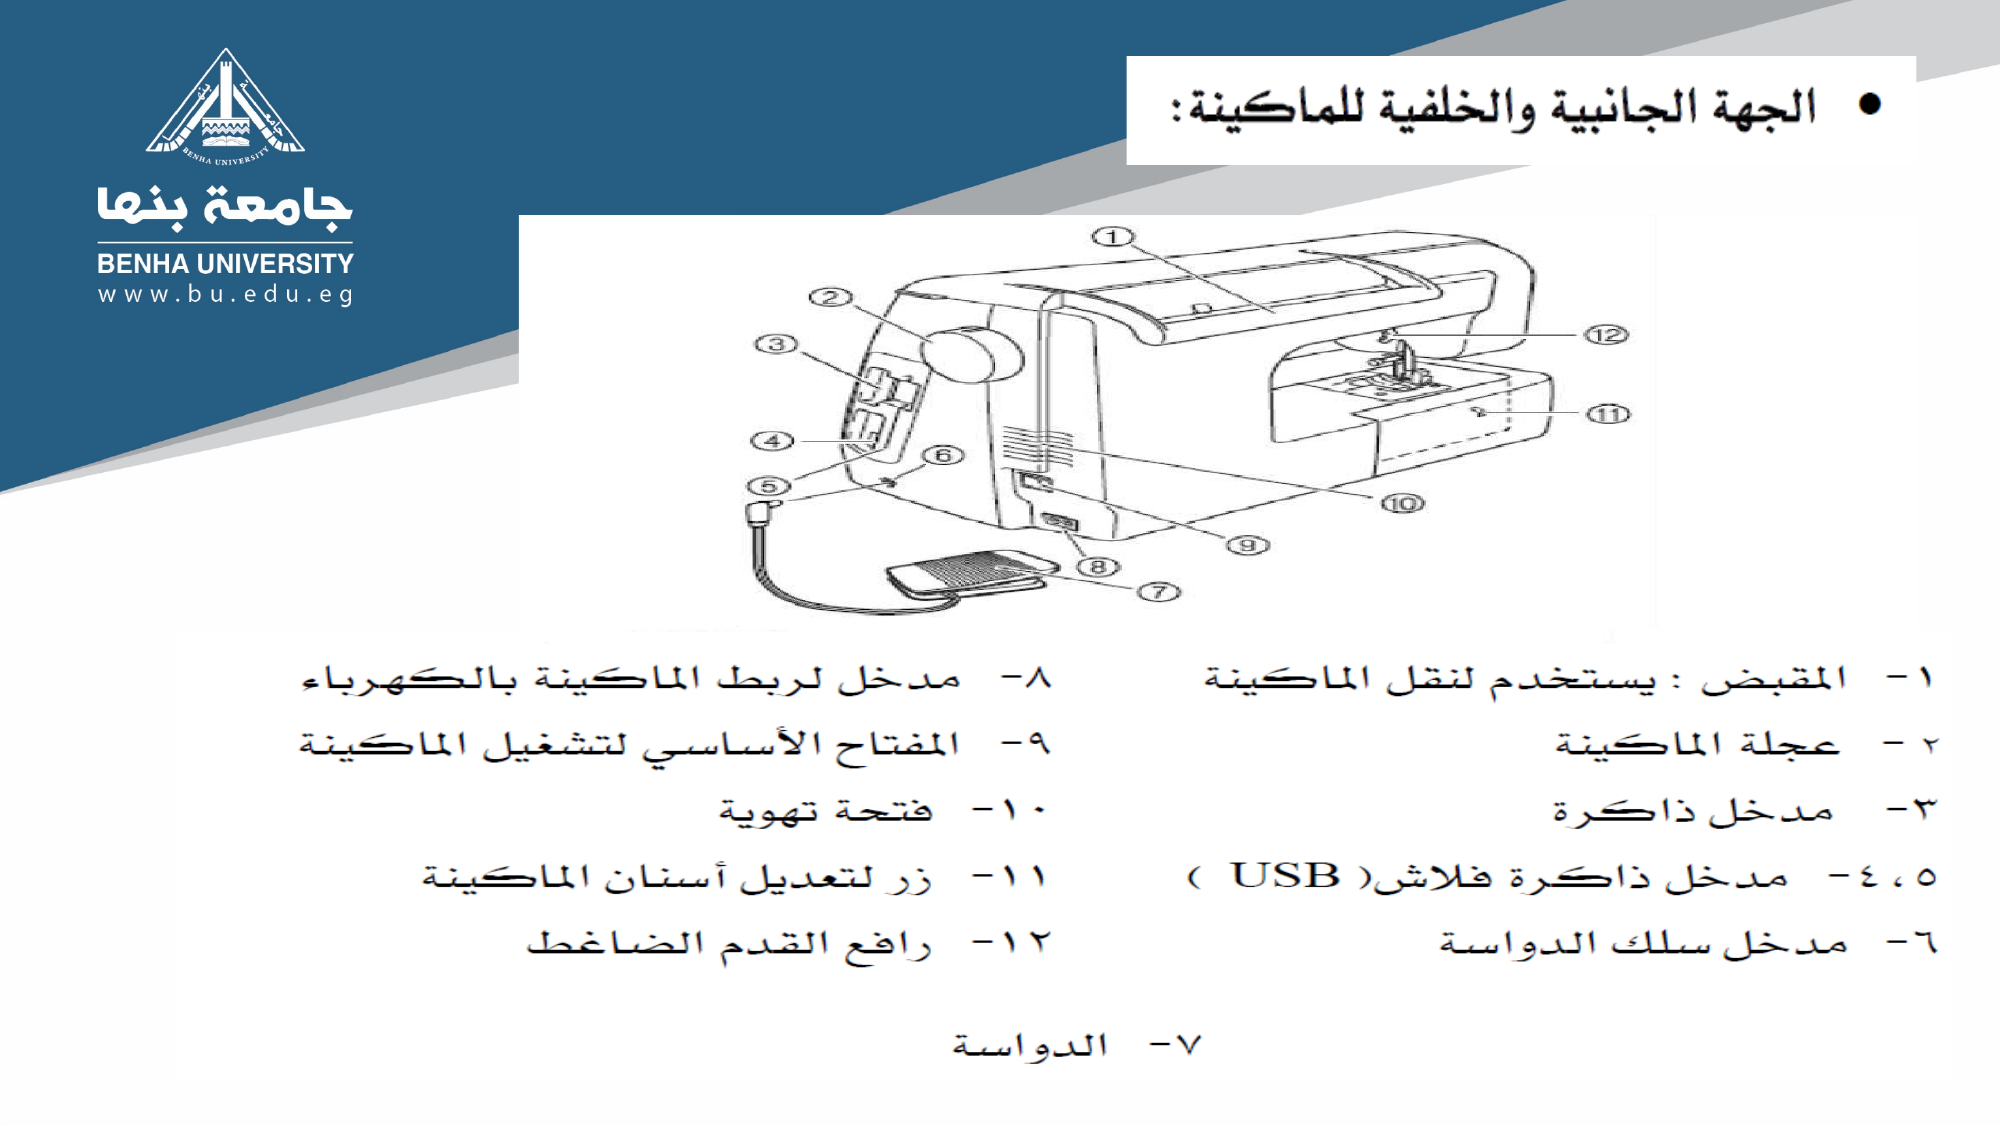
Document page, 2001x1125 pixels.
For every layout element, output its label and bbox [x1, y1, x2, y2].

picture [1126, 56, 1917, 166]
picture [518, 215, 1917, 628]
picture [176, 630, 1952, 1078]
list [0, 0, 2000, 1125]
